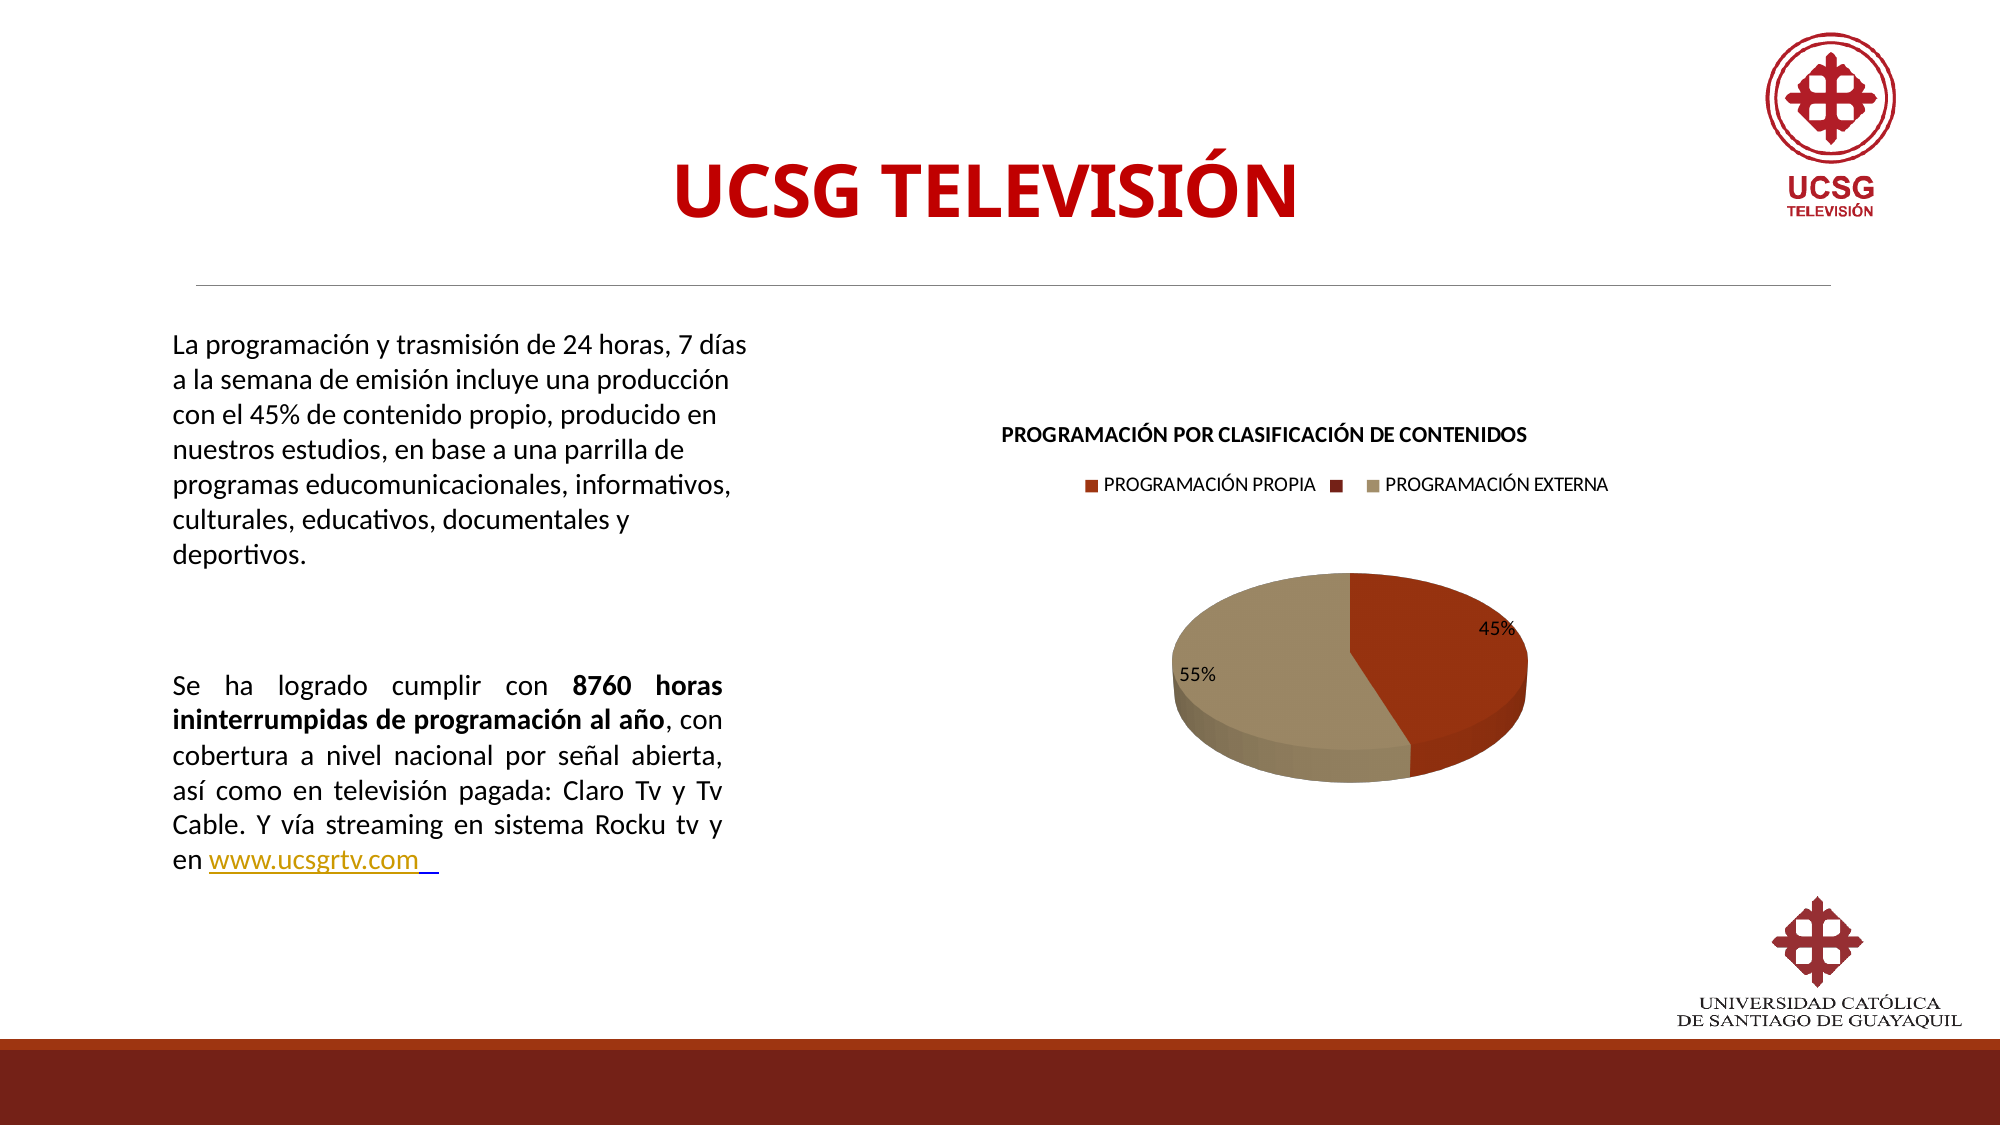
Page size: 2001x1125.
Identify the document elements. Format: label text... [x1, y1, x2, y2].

text_box Se ha logrado cumplir con 8760 horas ininterrumpidas de programación al año, con cobertura a nivel nacional por señal abierta, así como en televisión pagada: Claro Tv y Tv Cable. Y vía streaming en sistema Rocku tv y en www.ucsgrtv.com [157, 658, 738, 883]
chart [900, 404, 1794, 831]
text_box La programación y trasmisión de 24 horas, 7 días a la semana de emisión incluye una producción con el 45% de contenido propio, producido en nuestros estudios, en base a una parrilla de programas educomunicacionales, informativos, culturales, educativos, documentales y deportivos. [157, 318, 777, 578]
title UCSG TELEVISIÓN [624, 103, 1348, 240]
picture [1677, 895, 1962, 1030]
picture [1764, 32, 1897, 217]
